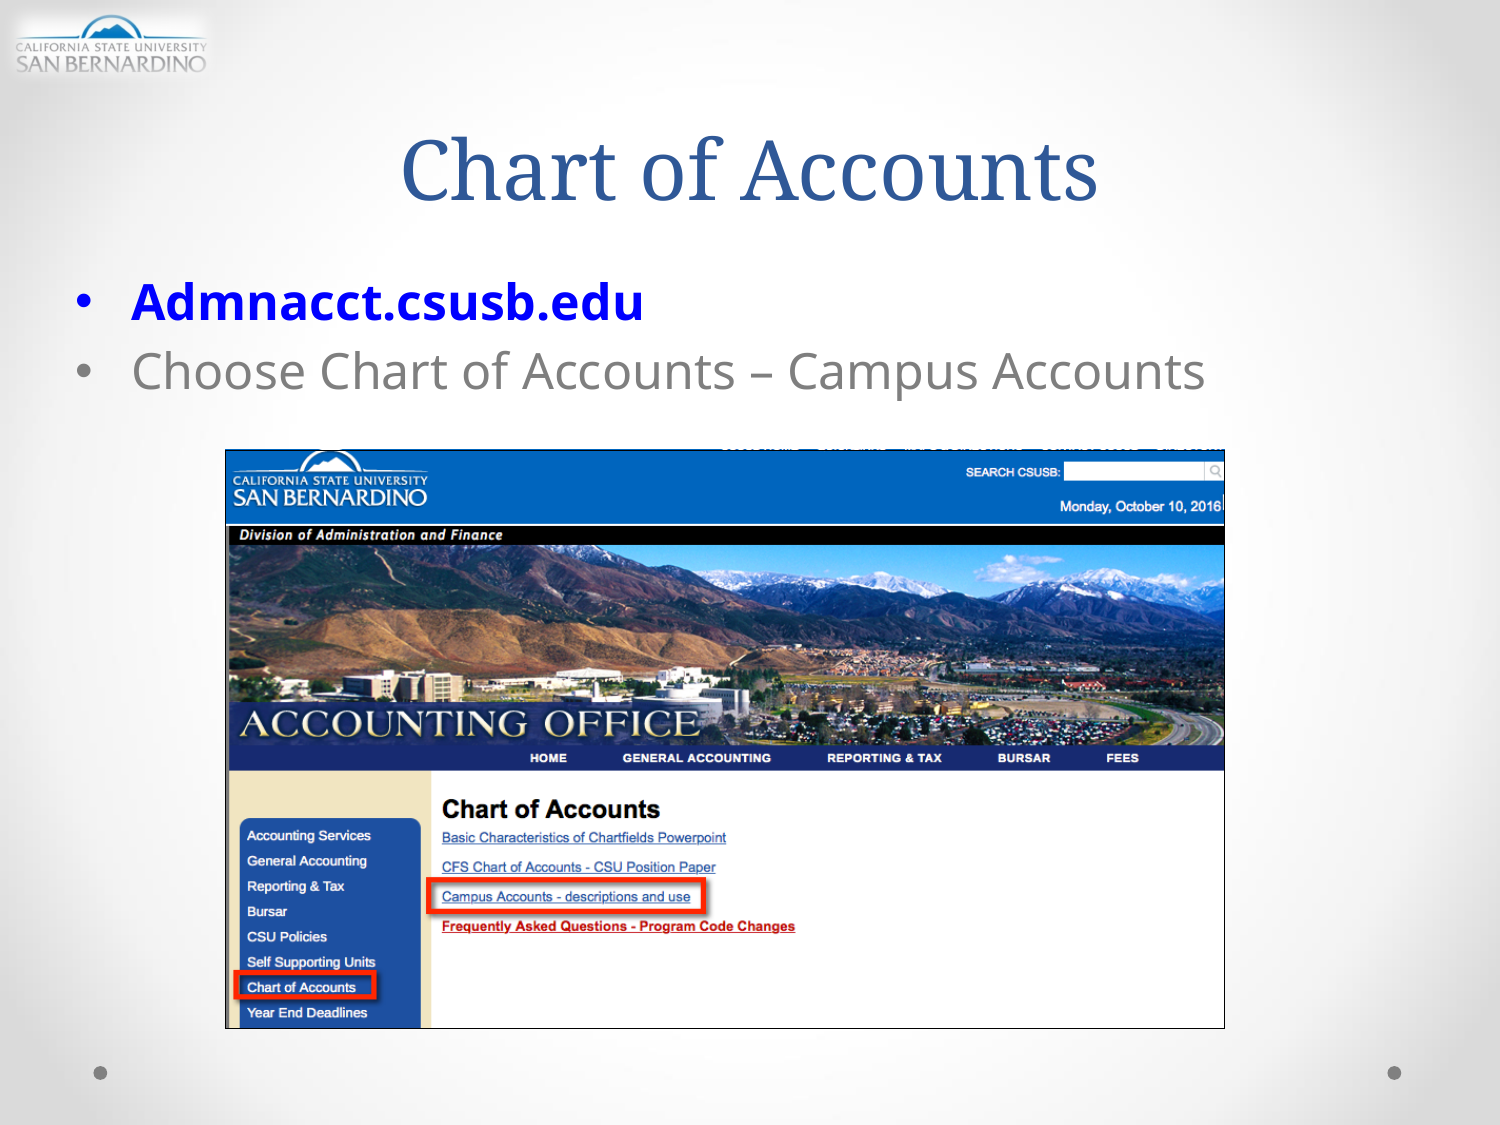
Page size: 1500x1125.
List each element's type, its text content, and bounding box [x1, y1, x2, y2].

picture [0, 0, 1500, 1125]
title Chart of Accounts [75, 62, 1425, 225]
list Admnacct.csusb.edu Choose Chart of Accounts – Campus Accounts [60, 262, 1413, 1050]
